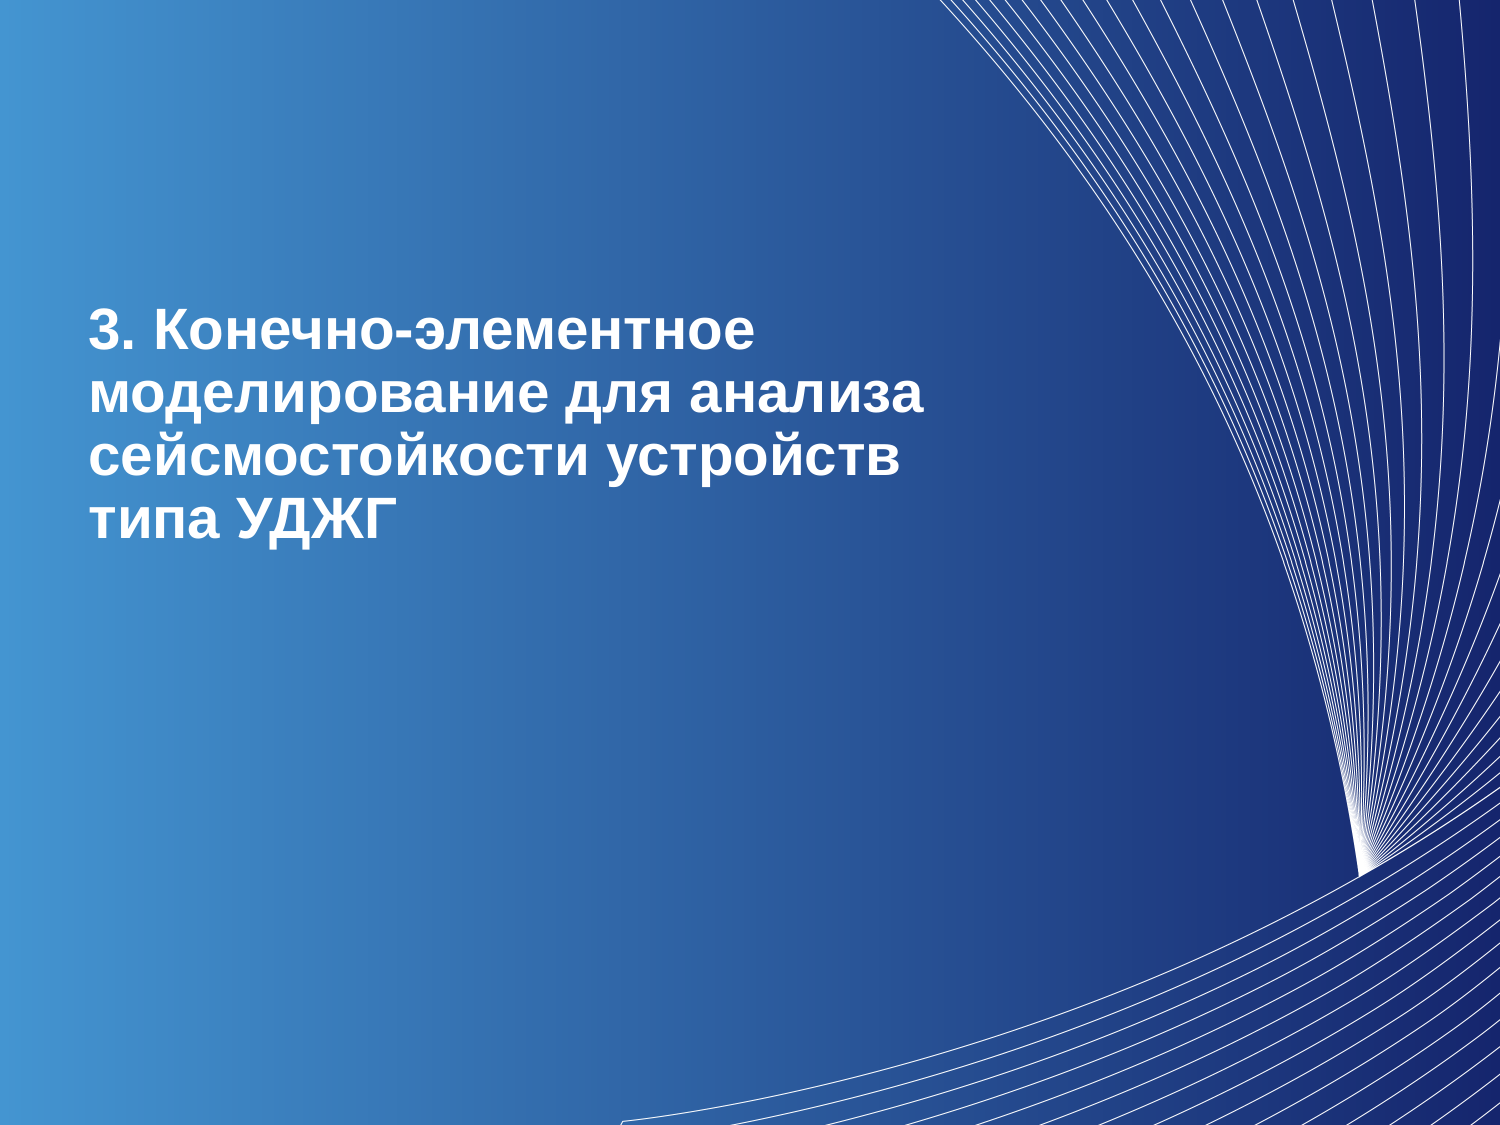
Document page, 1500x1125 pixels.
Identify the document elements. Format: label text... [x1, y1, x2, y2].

list 3. Конечно-элементное моделирование для анализа сейсмостойкости устройств типа УДЖГ [88, 299, 1070, 534]
picture [0, 0, 1500, 1125]
